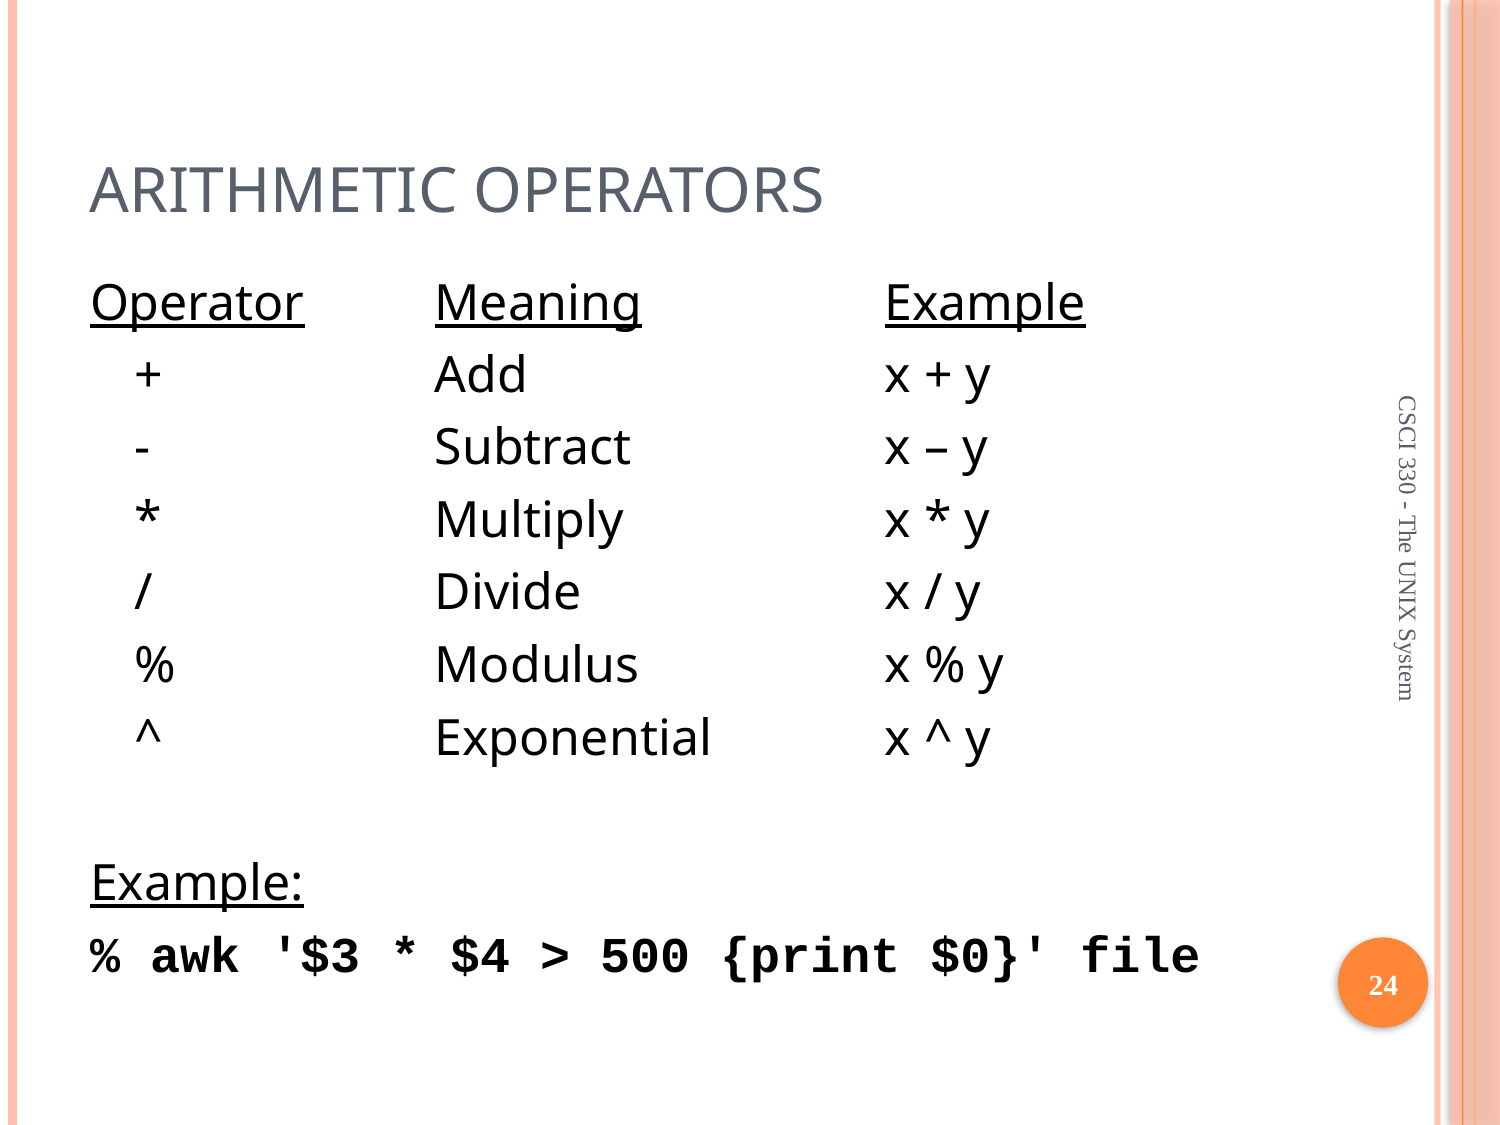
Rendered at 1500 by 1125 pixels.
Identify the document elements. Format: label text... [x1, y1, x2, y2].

footer CSCI 330 - The UNIX System [1379, 380, 1440, 906]
list Operator Meaning Example + Add x + y - Subtract x – y * Multiply x * y / Divide x / y % Modulus x % y ^ Exponential x ^ y Example: % awk '$3 * $4 > 500 {print $0}' file [74, 262, 1301, 1063]
title Arithmetic Operators [75, 45, 1300, 233]
slide_number 24 [1333, 940, 1434, 1026]
